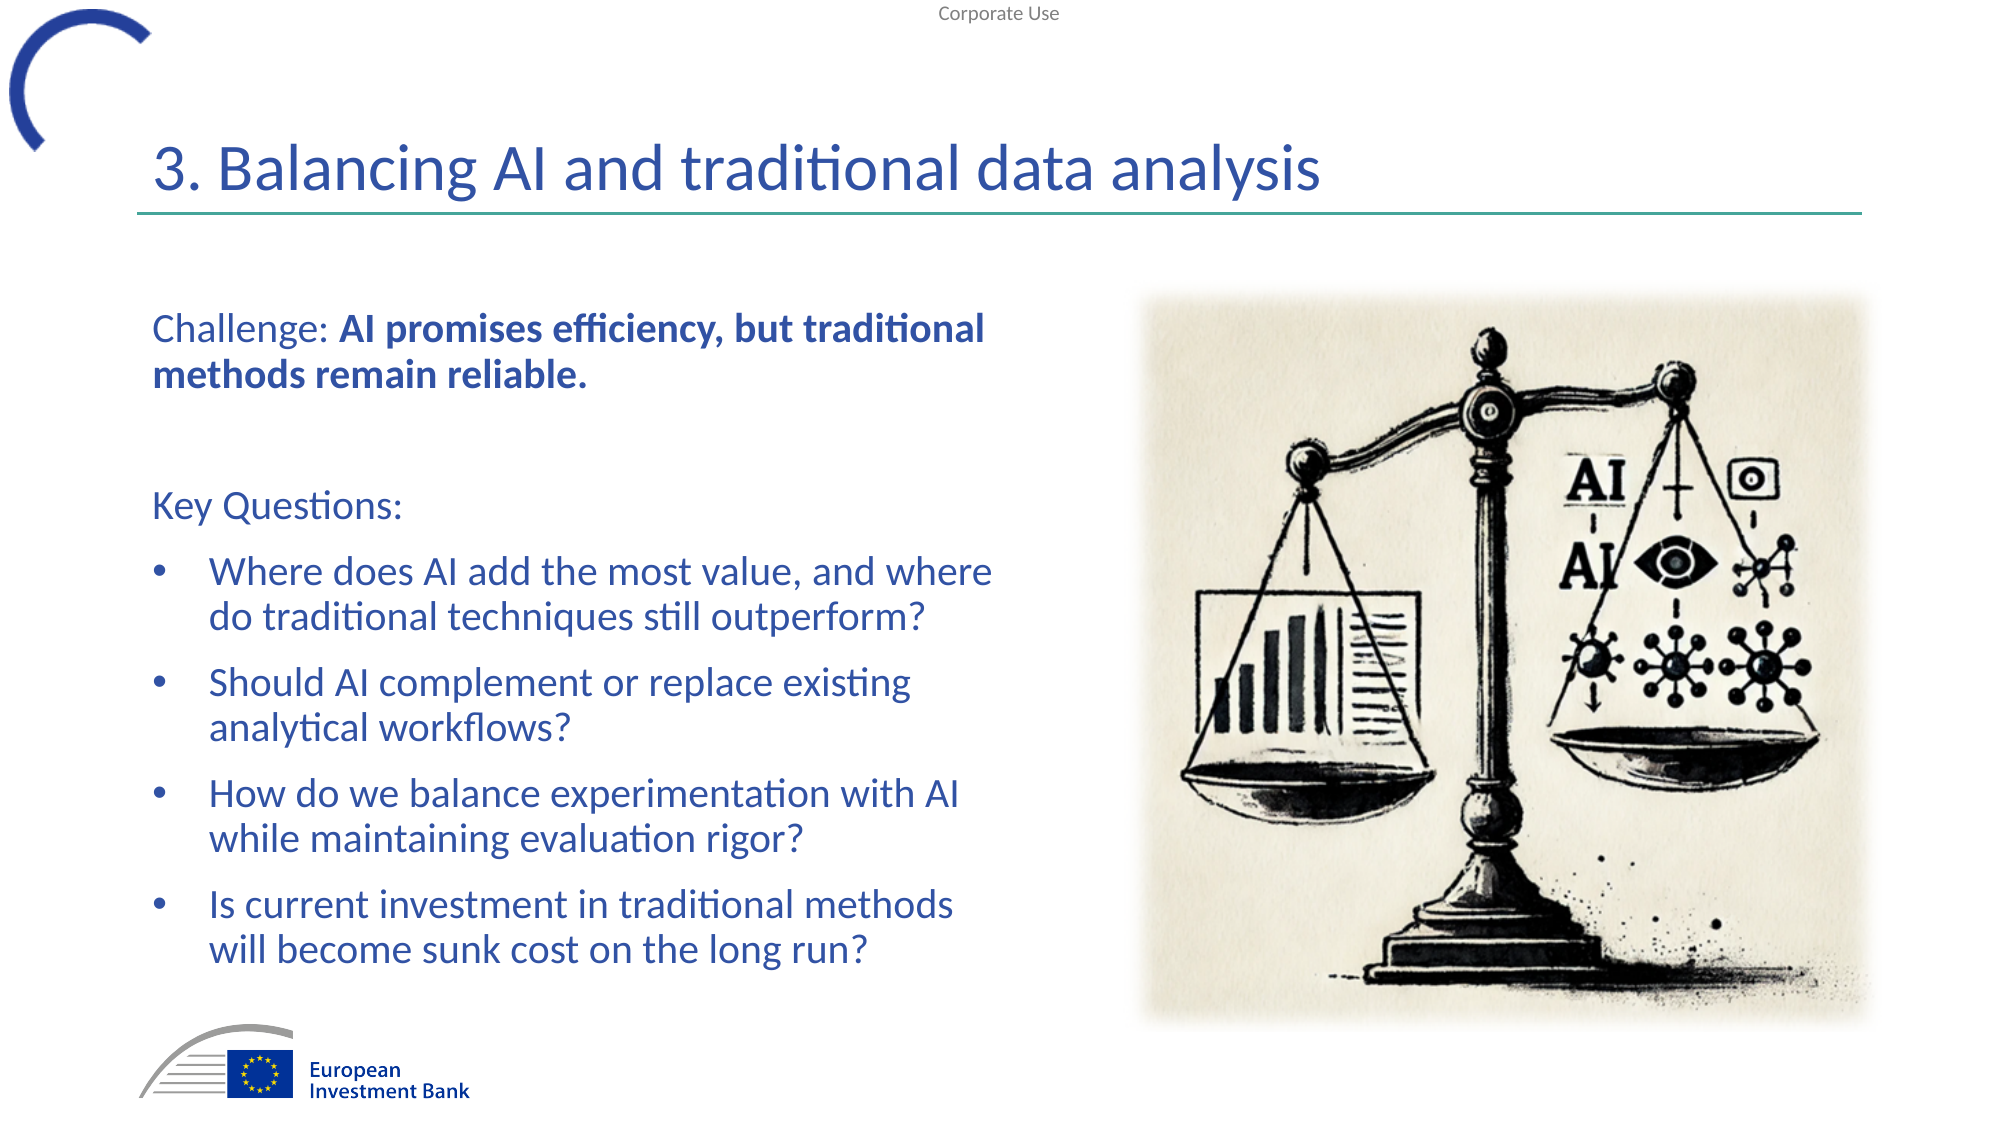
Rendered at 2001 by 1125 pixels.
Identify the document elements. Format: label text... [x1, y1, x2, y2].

picture [9, 9, 152, 152]
list Challenge: AI promises efficiency, but traditional methods remain reliable. Key Questions: Where does AI add the most value, and where do traditional techniques still outperform? Should AI complement or replace existing analytical workflows? How do we balance experimentation with AI while maintaining evaluation rigor? Is current investment in traditional methods will become sunk cost on the long run? [137, 299, 1034, 1014]
title 3. Balancing AI and traditional data analysis [137, 59, 1863, 278]
picture [113, 999, 551, 1123]
picture [1123, 277, 1882, 1032]
text_box [975, 537, 1025, 588]
